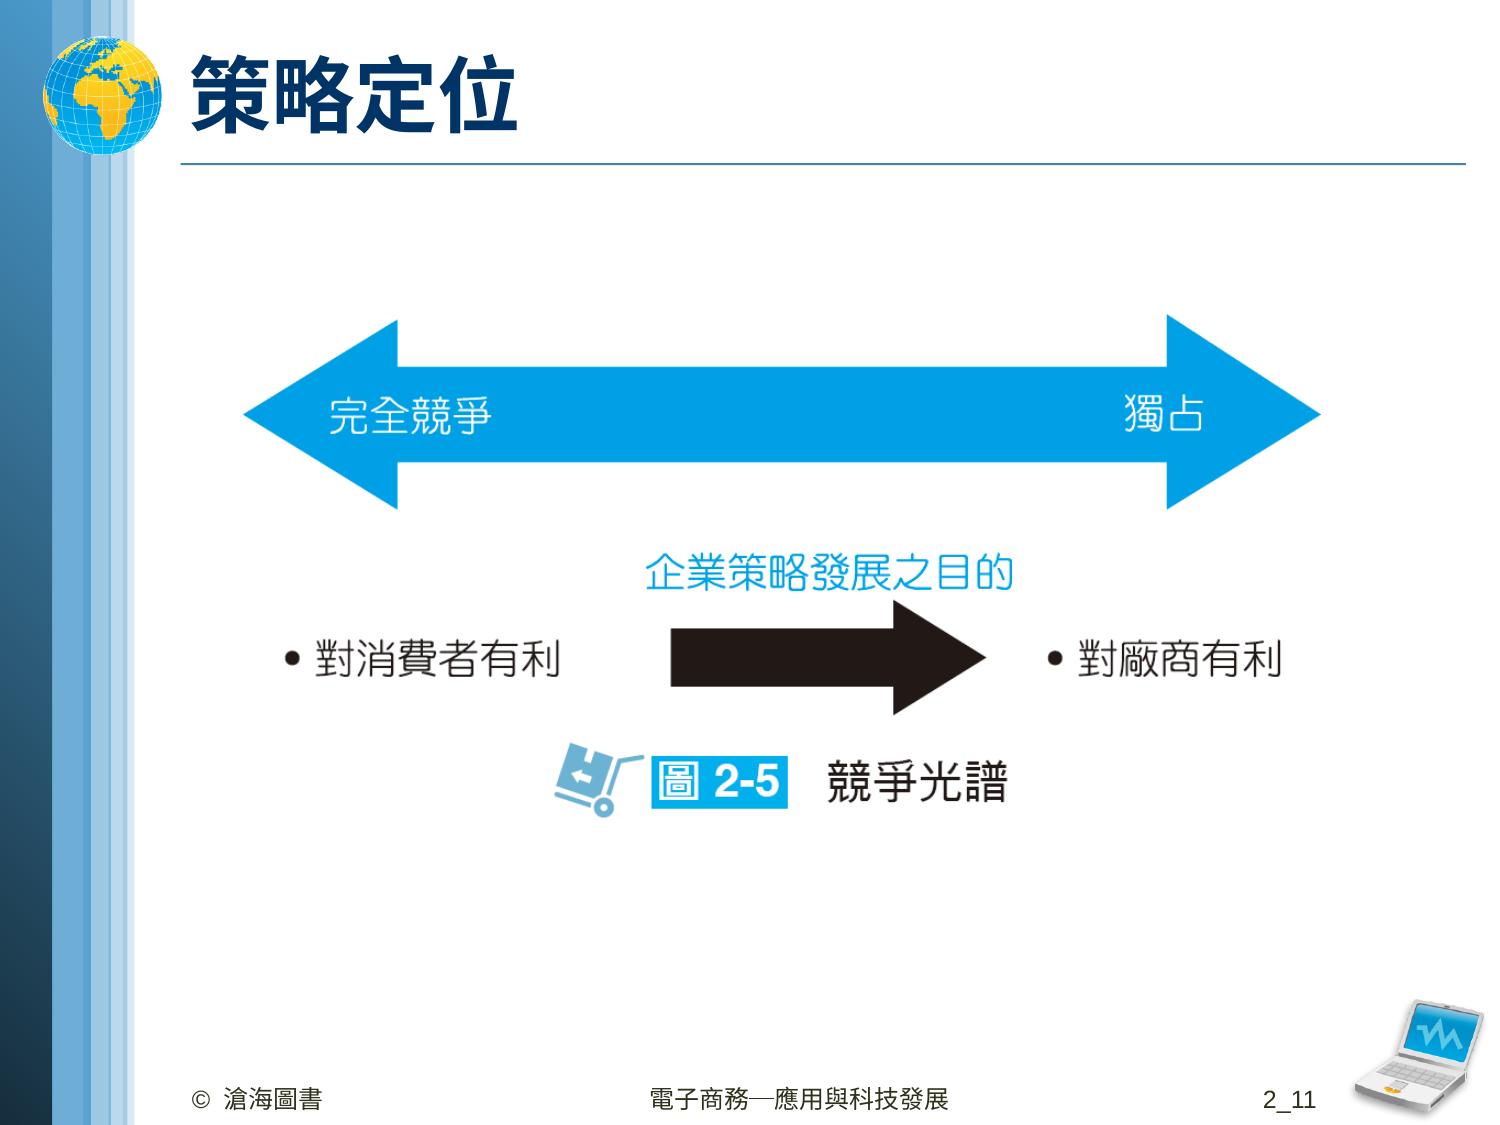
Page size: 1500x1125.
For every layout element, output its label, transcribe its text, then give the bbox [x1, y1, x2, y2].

footer 電子商務─應用與科技發展 [621, 1075, 977, 1116]
picture [112, 107, 162, 155]
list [202, 303, 1344, 833]
picture [43, 36, 162, 155]
title 策略定位 [172, 10, 1479, 177]
picture [1355, 999, 1484, 1112]
slide_number © 滄海圖書 [176, 1075, 528, 1116]
slide_number 2_11 [1222, 1075, 1333, 1116]
